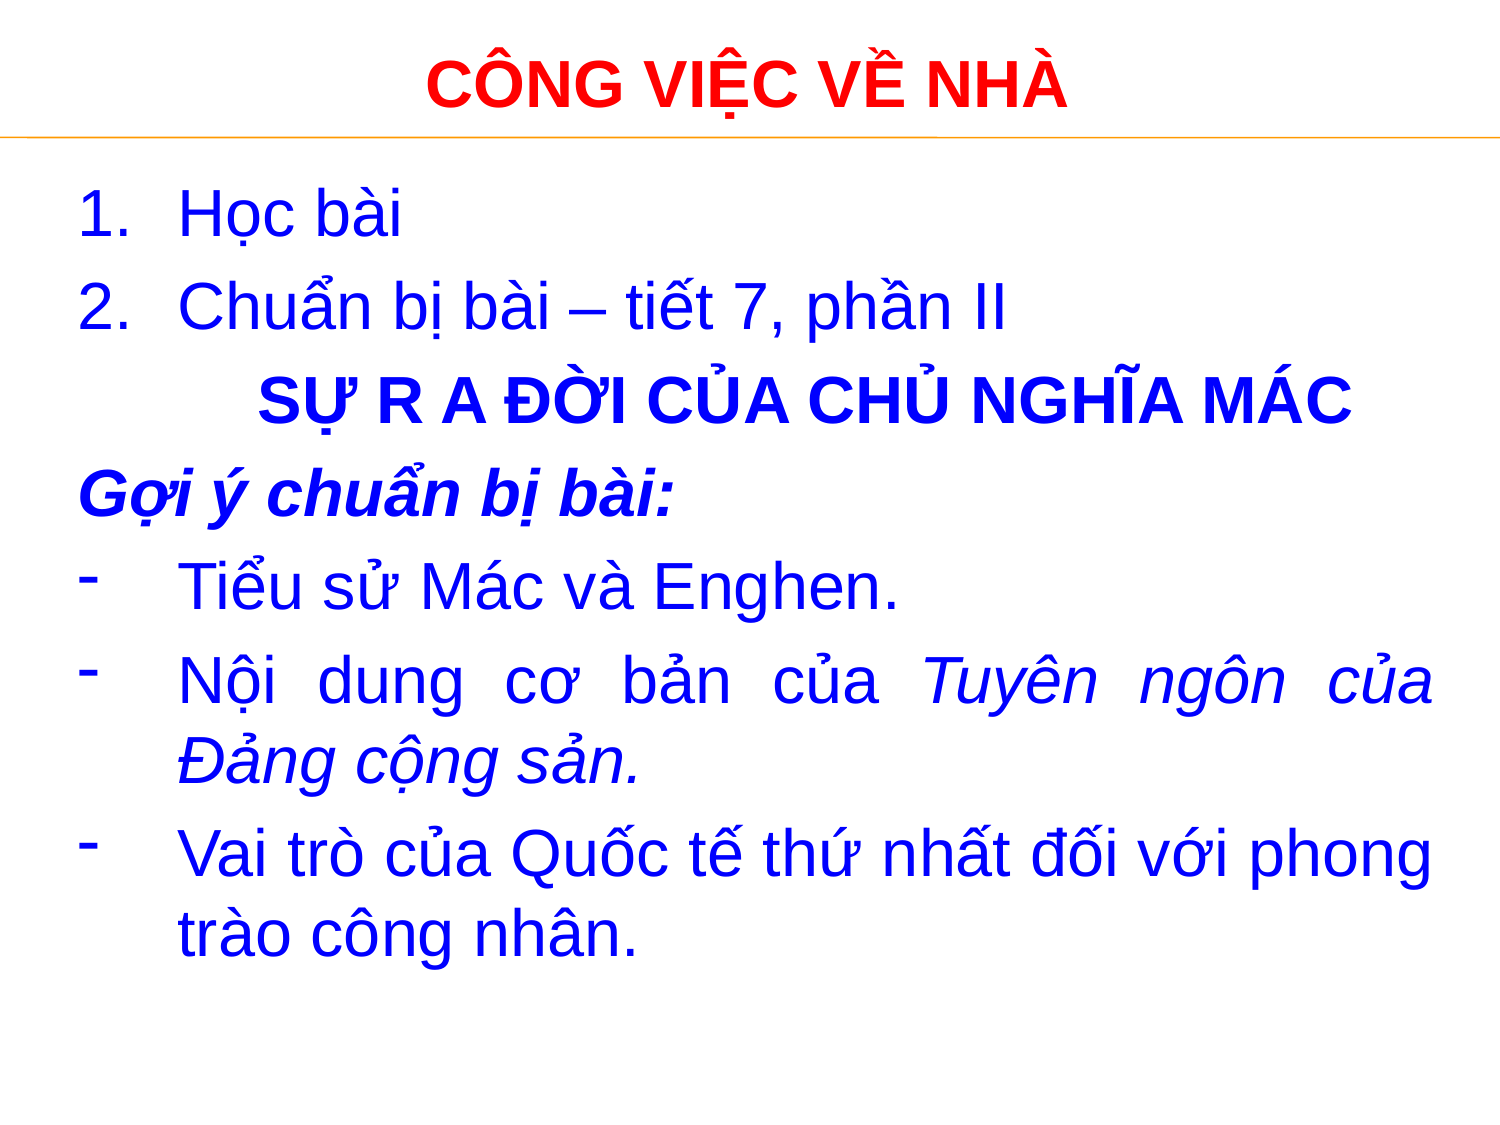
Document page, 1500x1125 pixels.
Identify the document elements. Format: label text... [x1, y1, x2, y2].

title CÔNG VIỆC VỀ NHÀ [32, 37, 1463, 125]
list Học bài Chuẩn bị bài – tiết 7, phần II SỰ R A ĐỜI CỦA CHỦ NGHĨA MÁC Gợi ý chuẩn bị bài: Tiểu sử Mác và Enghen. Nội dung cơ bản của Tuyên ngôn của Đảng cộng sản. Vai trò của Quốc tế thứ nhất đối với phong trào công nhân. [62, 162, 1450, 1013]
